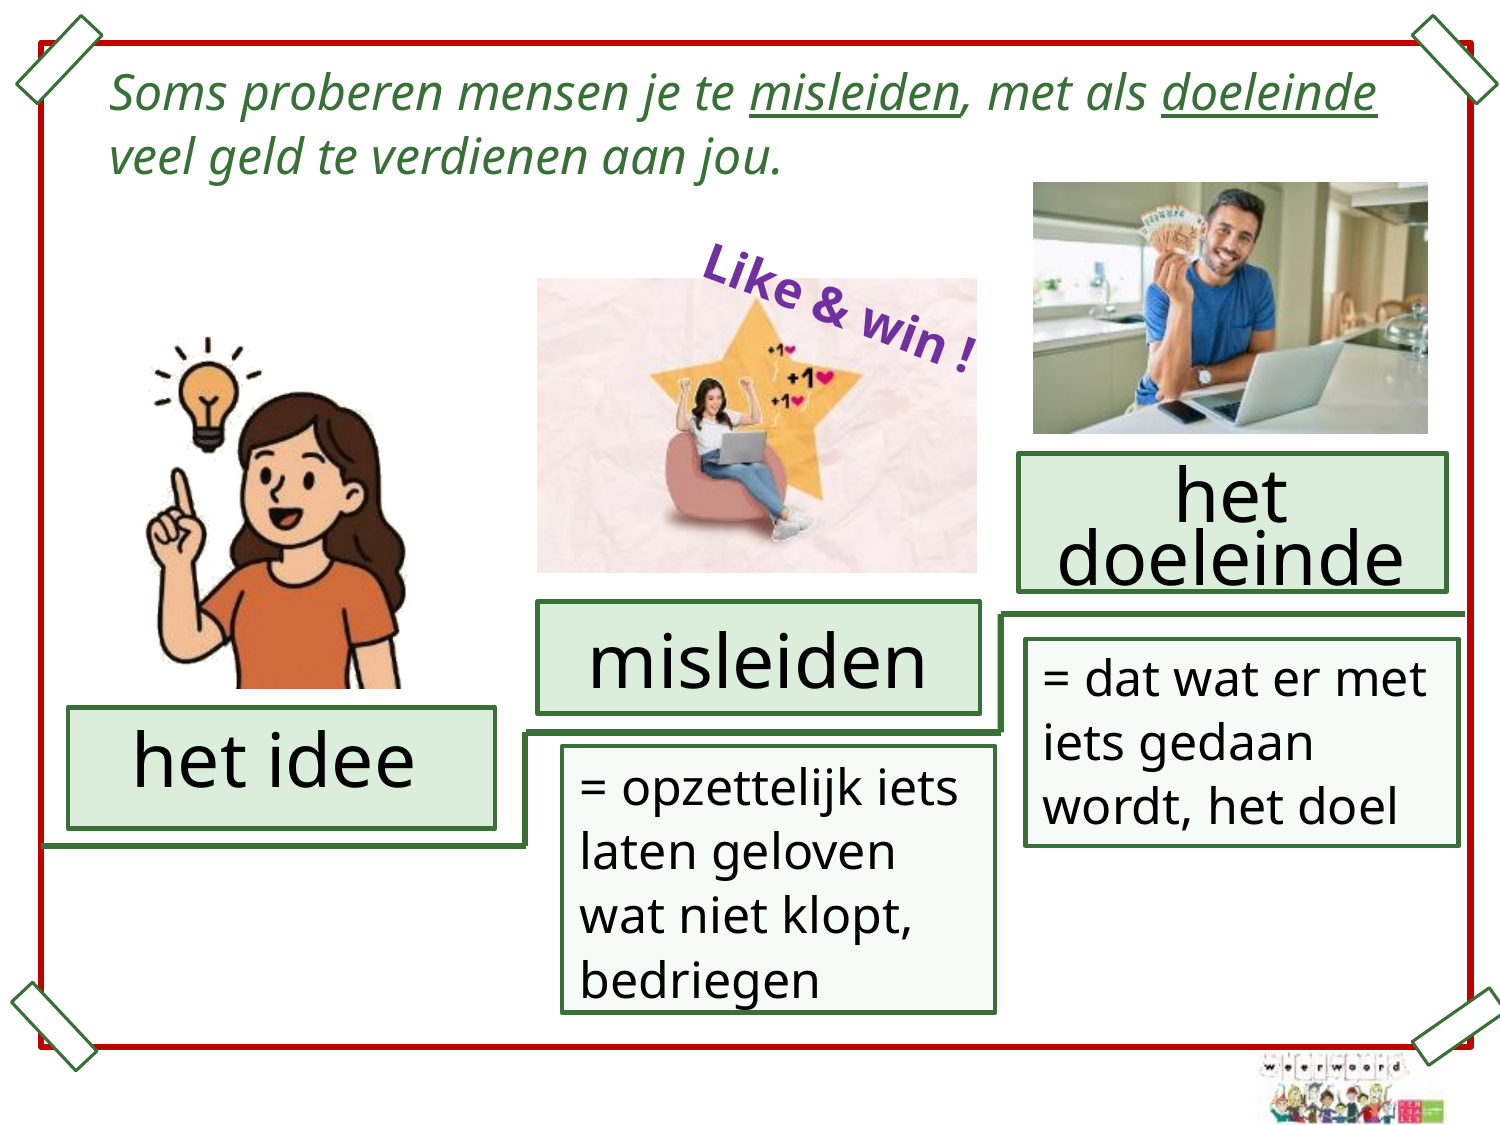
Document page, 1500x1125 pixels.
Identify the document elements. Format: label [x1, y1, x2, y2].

picture [1257, 1074, 1448, 1125]
picture [1033, 182, 1428, 435]
text_box [39, 12, 1500, 1074]
picture [86, 325, 450, 689]
picture [537, 278, 977, 573]
